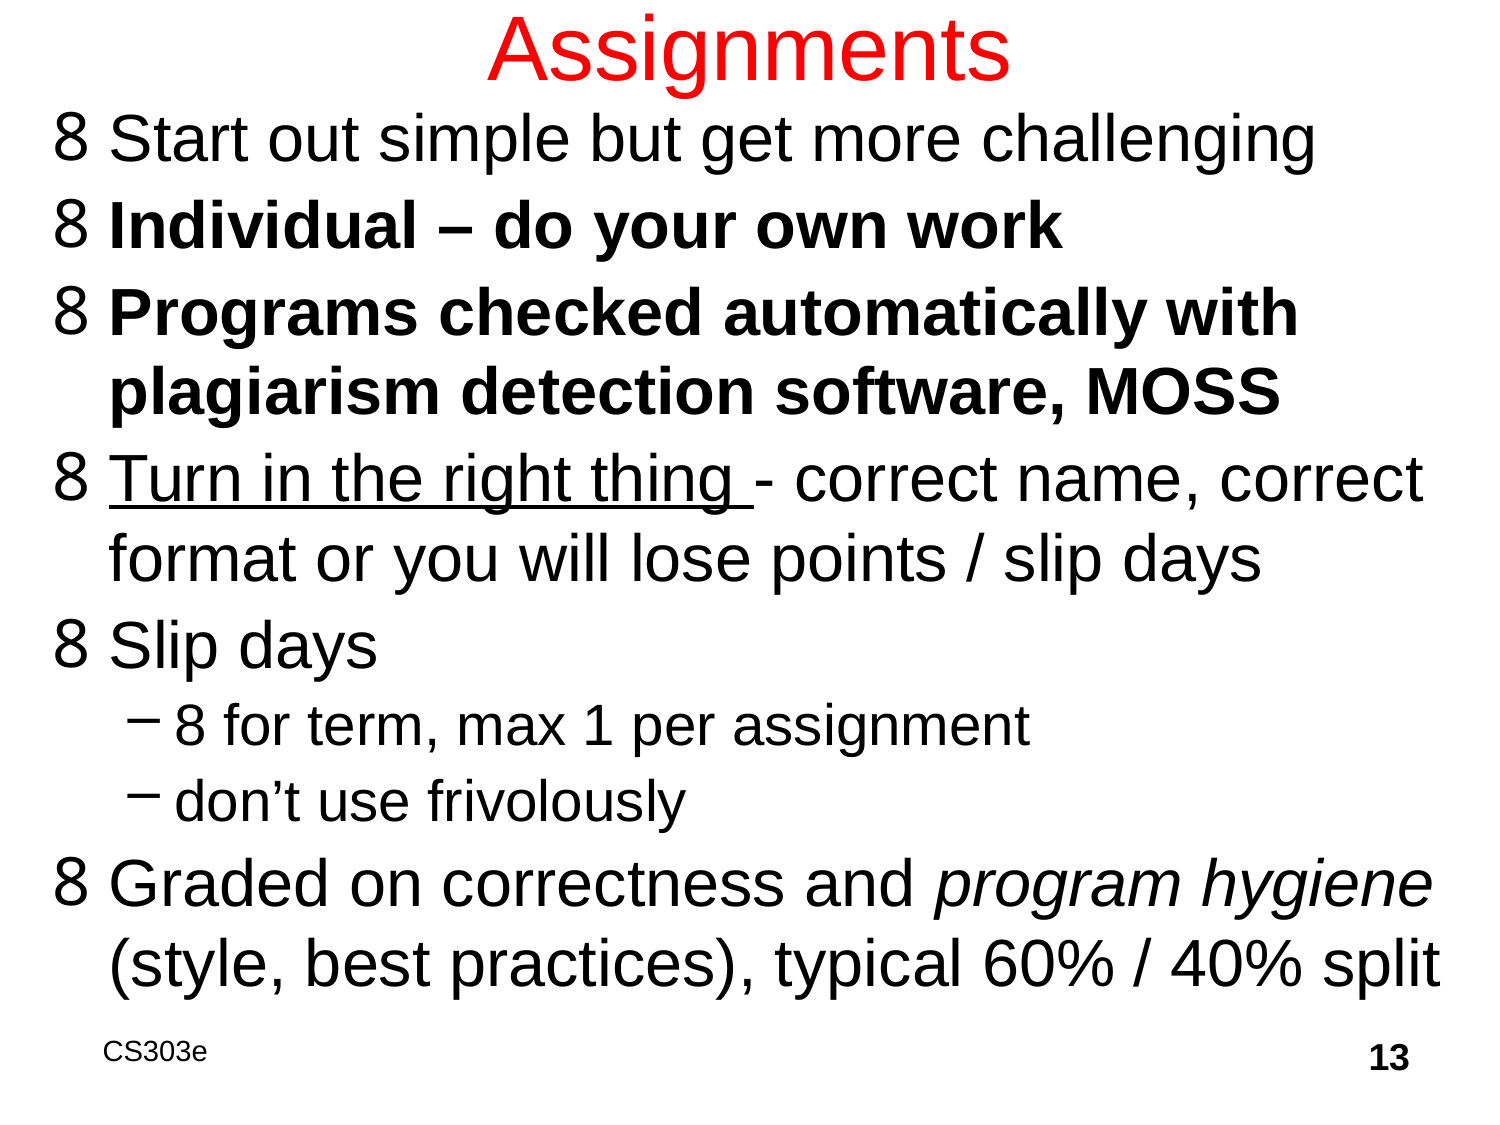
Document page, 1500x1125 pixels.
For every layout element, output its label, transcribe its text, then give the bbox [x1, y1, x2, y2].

footer CS303e [87, 1025, 738, 1100]
title Assignments [112, 0, 1388, 87]
slide_number 13 [1112, 1025, 1425, 1100]
list Start out simple but get more challenging Individual – do your own work Programs checked automatically with plagiarism detection software, MOSS Turn in the right thing - correct name, correct format or you will lose points / slip days Slip days 8 for term, max 1 per assignment don’t use frivolously Graded on correctness and program hygiene (style, best practices), typical 60% / 40% split [37, 87, 1463, 925]
